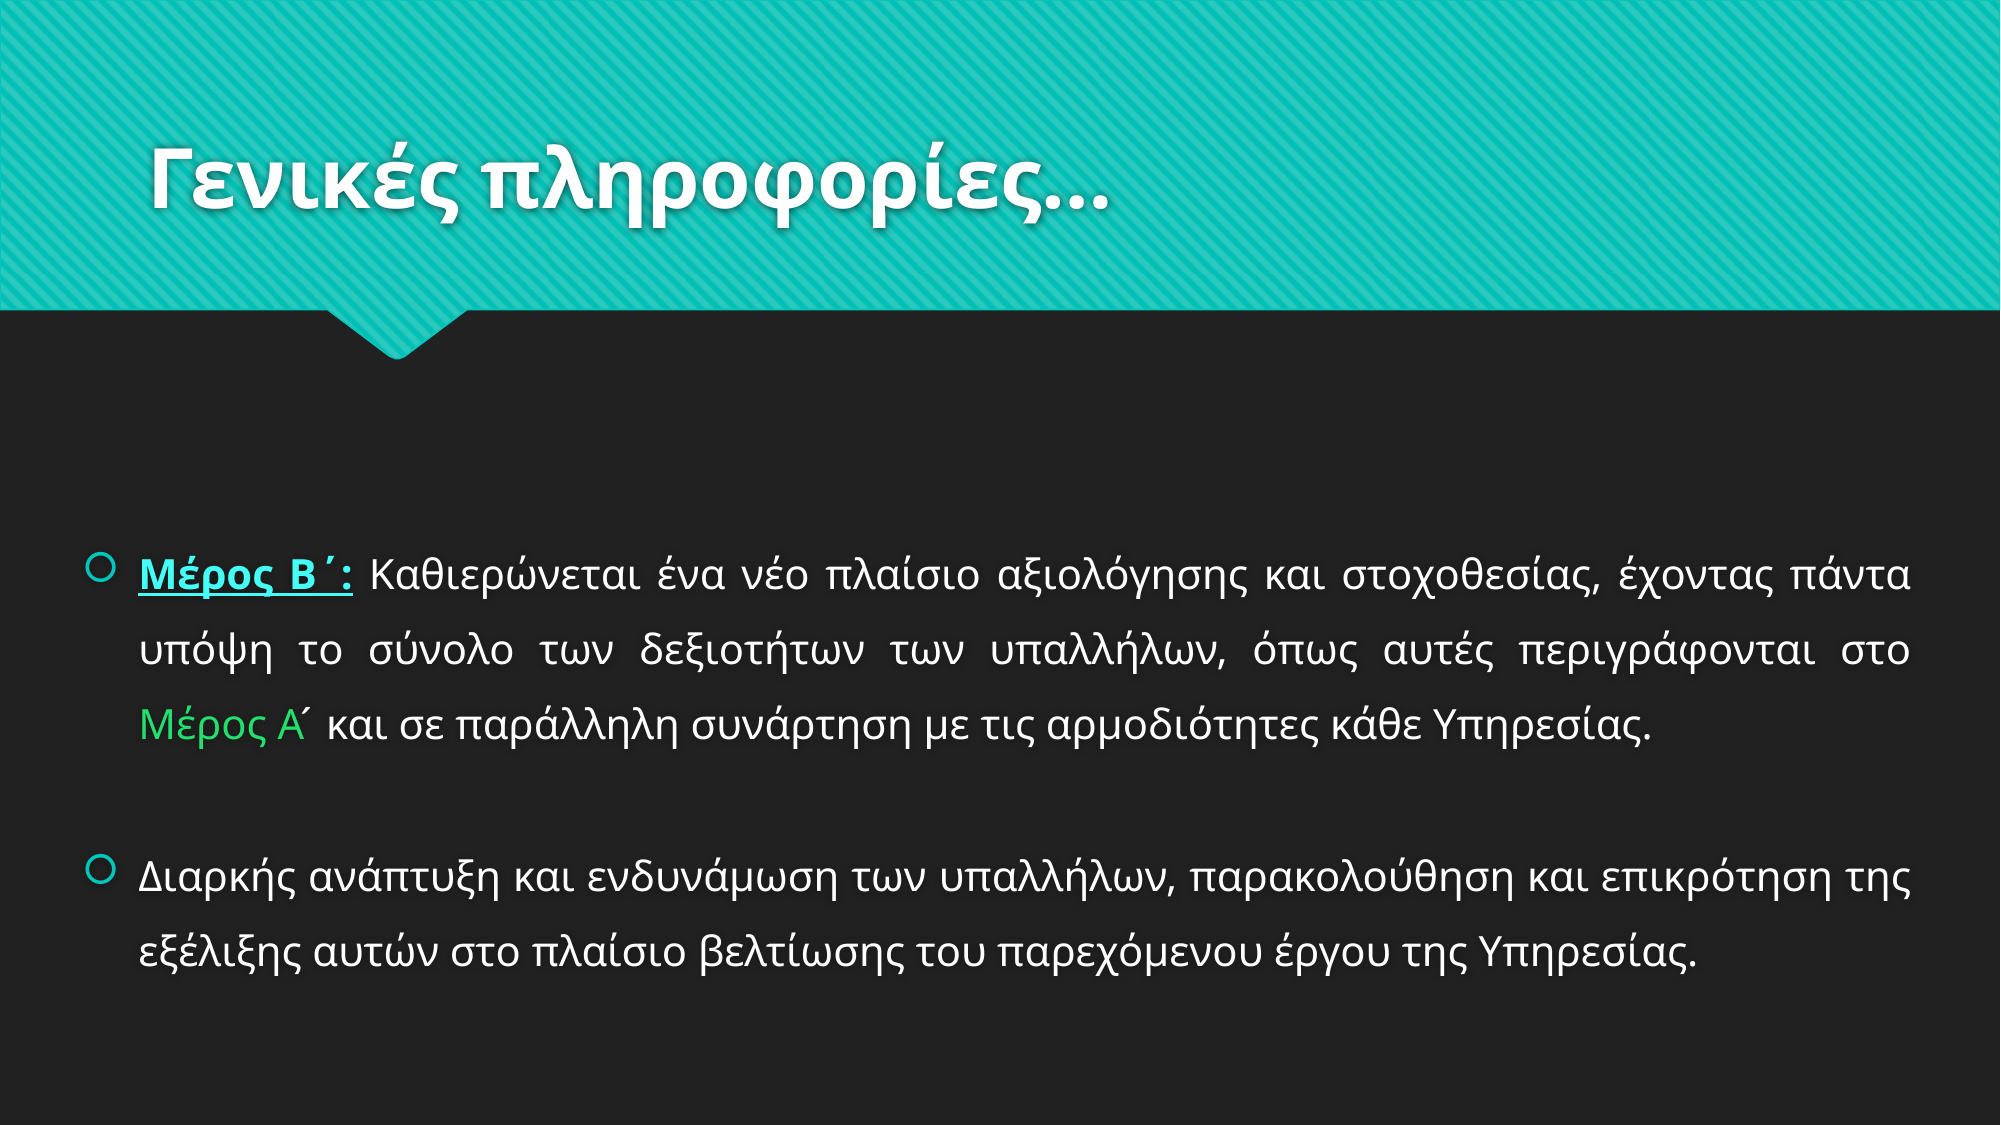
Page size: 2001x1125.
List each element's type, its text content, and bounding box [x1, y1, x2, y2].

list Μέρος Β΄: Καθιερώνεται ένα νέο πλαίσιο αξιολόγησης και στοχοθεσίας, έχοντας πάντα υπόψη το σύνολο των δεξιοτήτων των υπαλλήλων, όπως αυτές περιγράφονται στο Μέρος Α ́ και σε παράλληλη συνάρτηση με τις αρμοδιότητες κάθε Υπηρεσίας. Διαρκής ανάπτυξη και ενδυνάμωση των υπαλλήλων, παρακολούθηση και επικρότηση της εξέλιξης αυτών στο πλαίσιο βελτίωσης του παρεχόμενου έργου της Υπηρεσίας. [67, 380, 1928, 1085]
title Γενικές πληροφορίες… [132, 73, 1868, 233]
